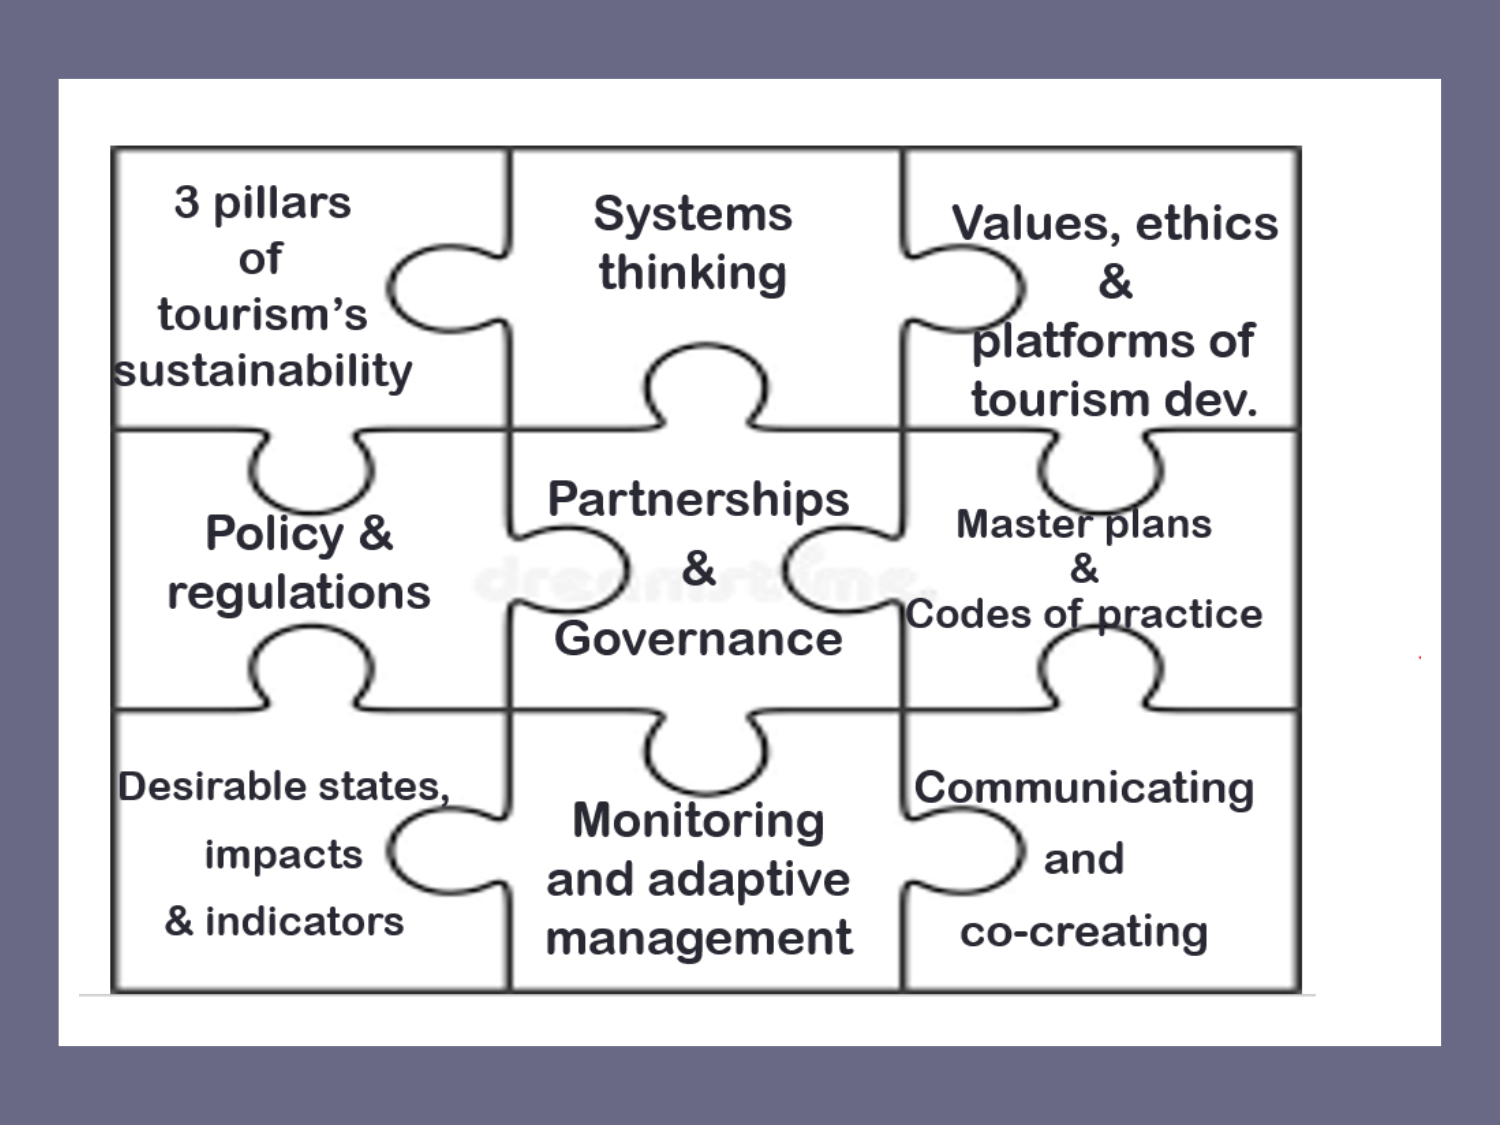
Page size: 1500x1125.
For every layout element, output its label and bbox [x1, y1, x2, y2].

text_box [0, 0, 1500, 1125]
picture [78, 127, 1422, 997]
text_box [56, 77, 1443, 1048]
